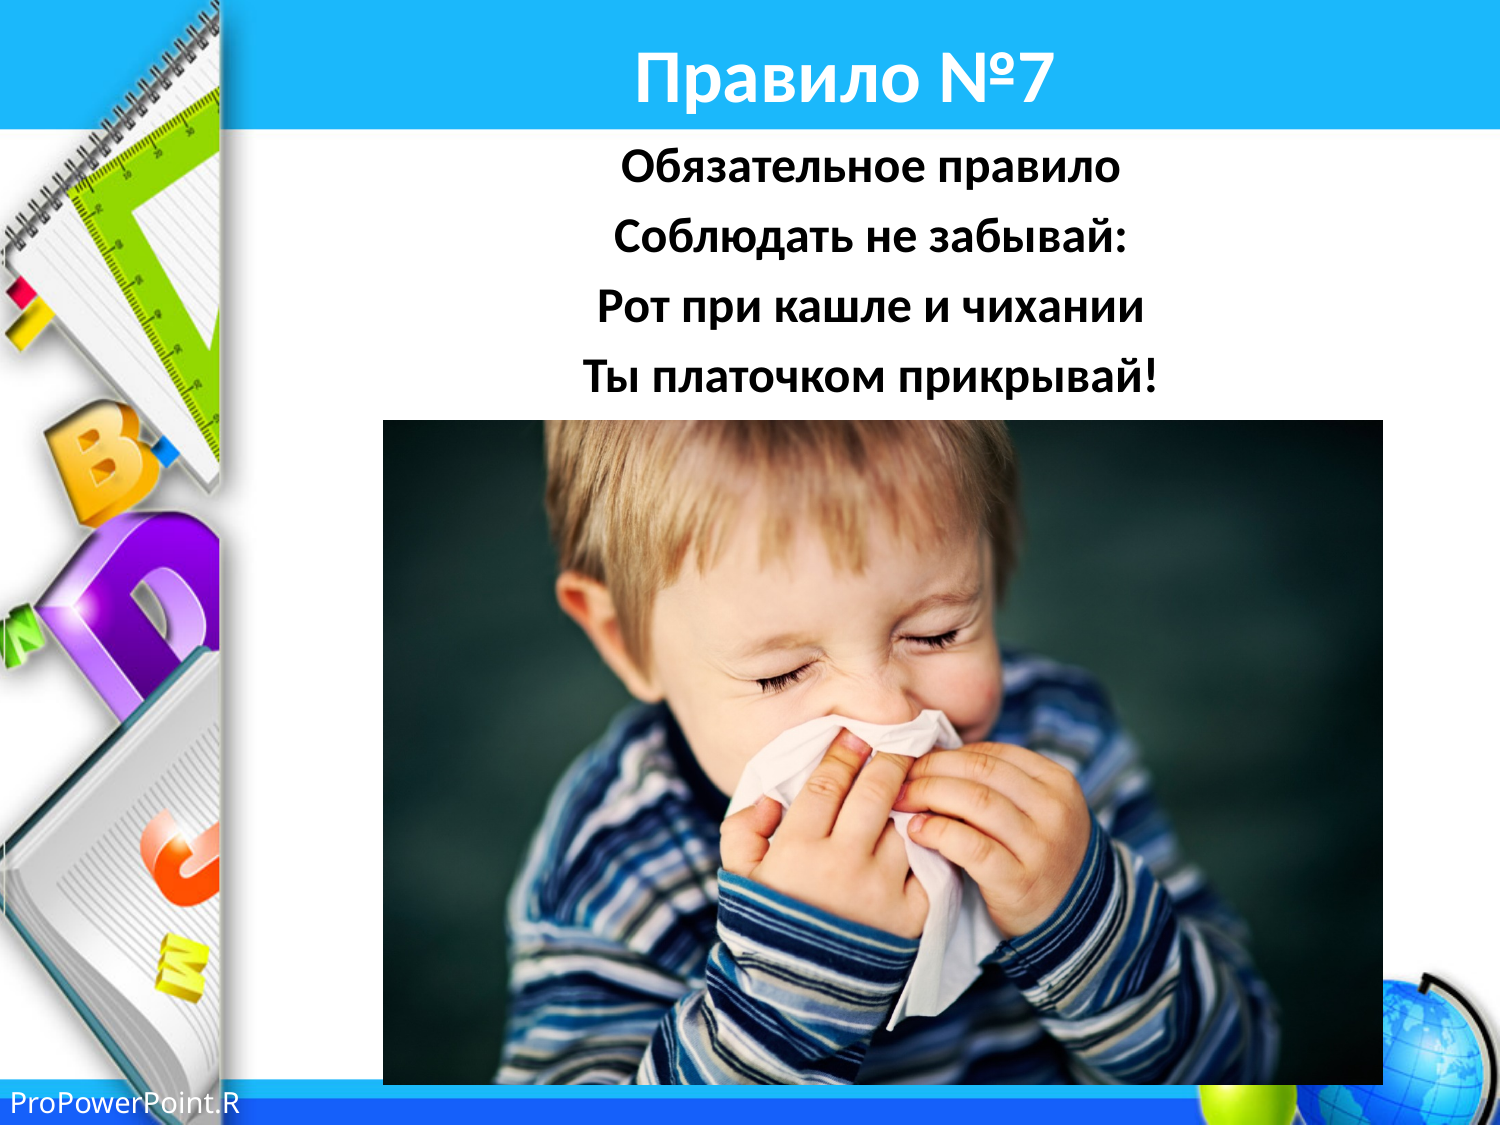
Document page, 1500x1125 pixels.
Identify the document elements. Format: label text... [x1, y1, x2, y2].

list Обязательное правило Соблюдать не забывай: Рот при кашле и чихании Ты платочком прикрывай! [242, 125, 1500, 1071]
picture [0, 0, 1500, 1125]
title Правило №7 [242, 19, 1449, 125]
